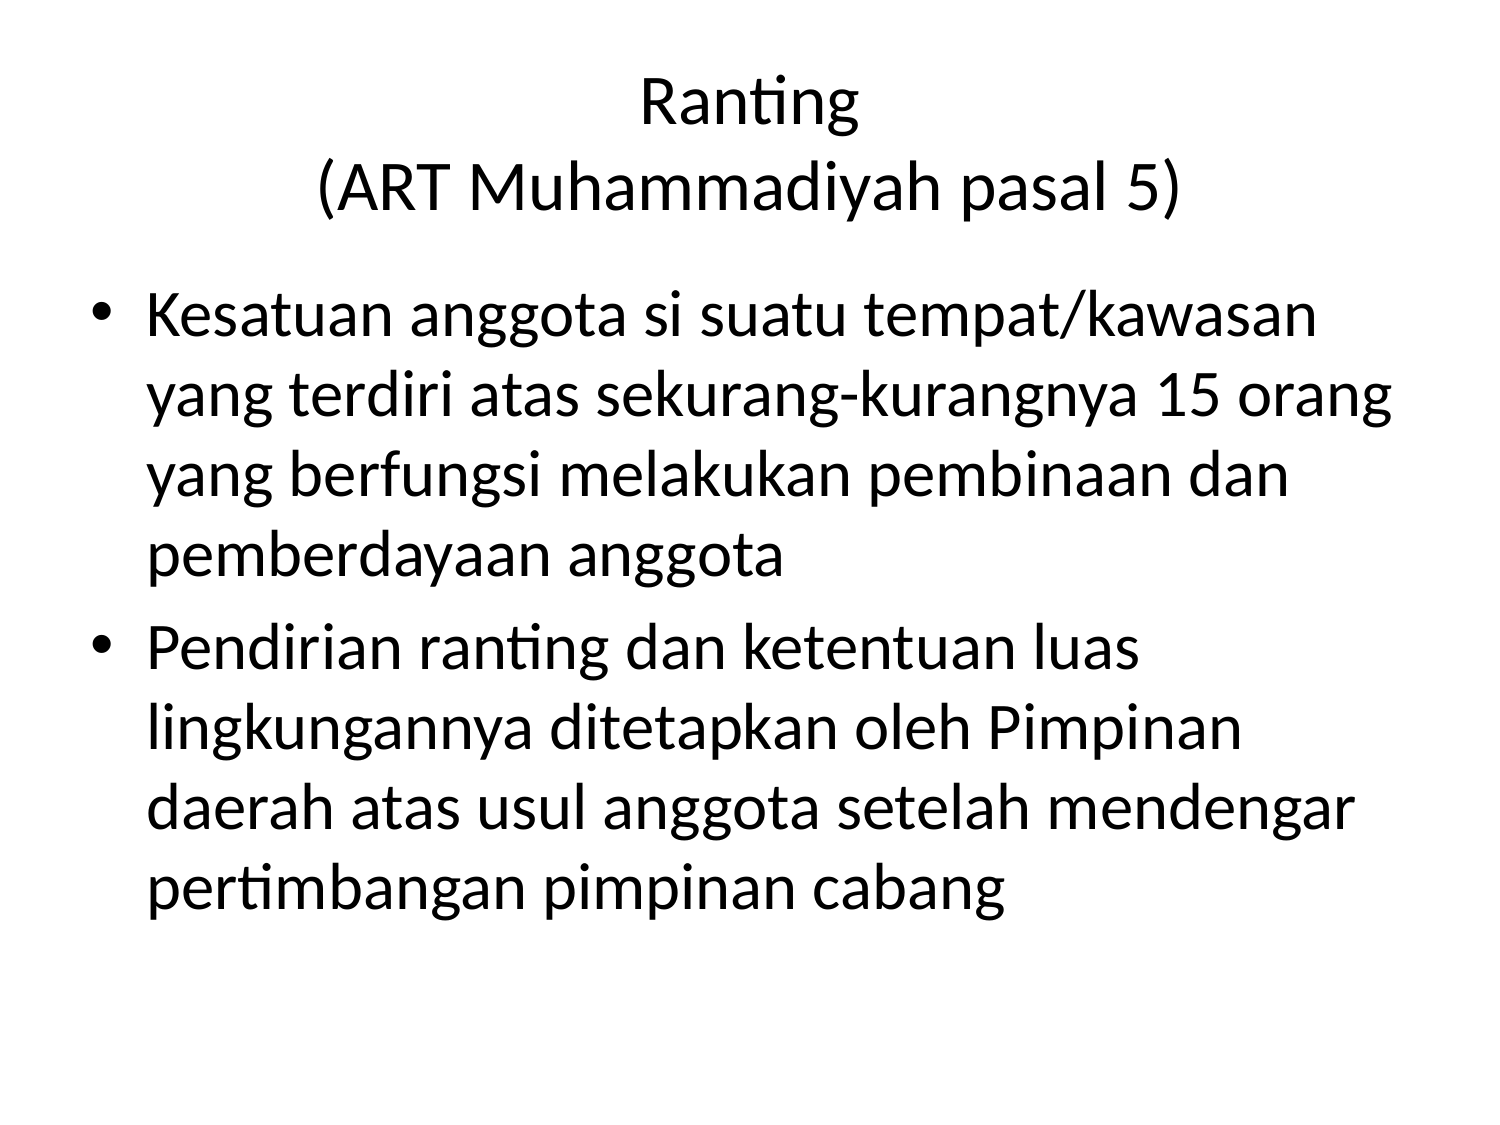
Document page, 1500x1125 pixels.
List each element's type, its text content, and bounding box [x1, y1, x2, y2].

list Kesatuan anggota si suatu tempat/kawasan yang terdiri atas sekurang-kurangnya 15 orang yang berfungsi melakukan pembinaan dan pemberdayaan anggota Pendirian ranting dan ketentuan luas lingkungannya ditetapkan oleh Pimpinan daerah atas usul anggota setelah mendengar pertimbangan pimpinan cabang [75, 262, 1425, 1005]
title Ranting (ART Muhammadiyah pasal 5) [75, 45, 1425, 233]
